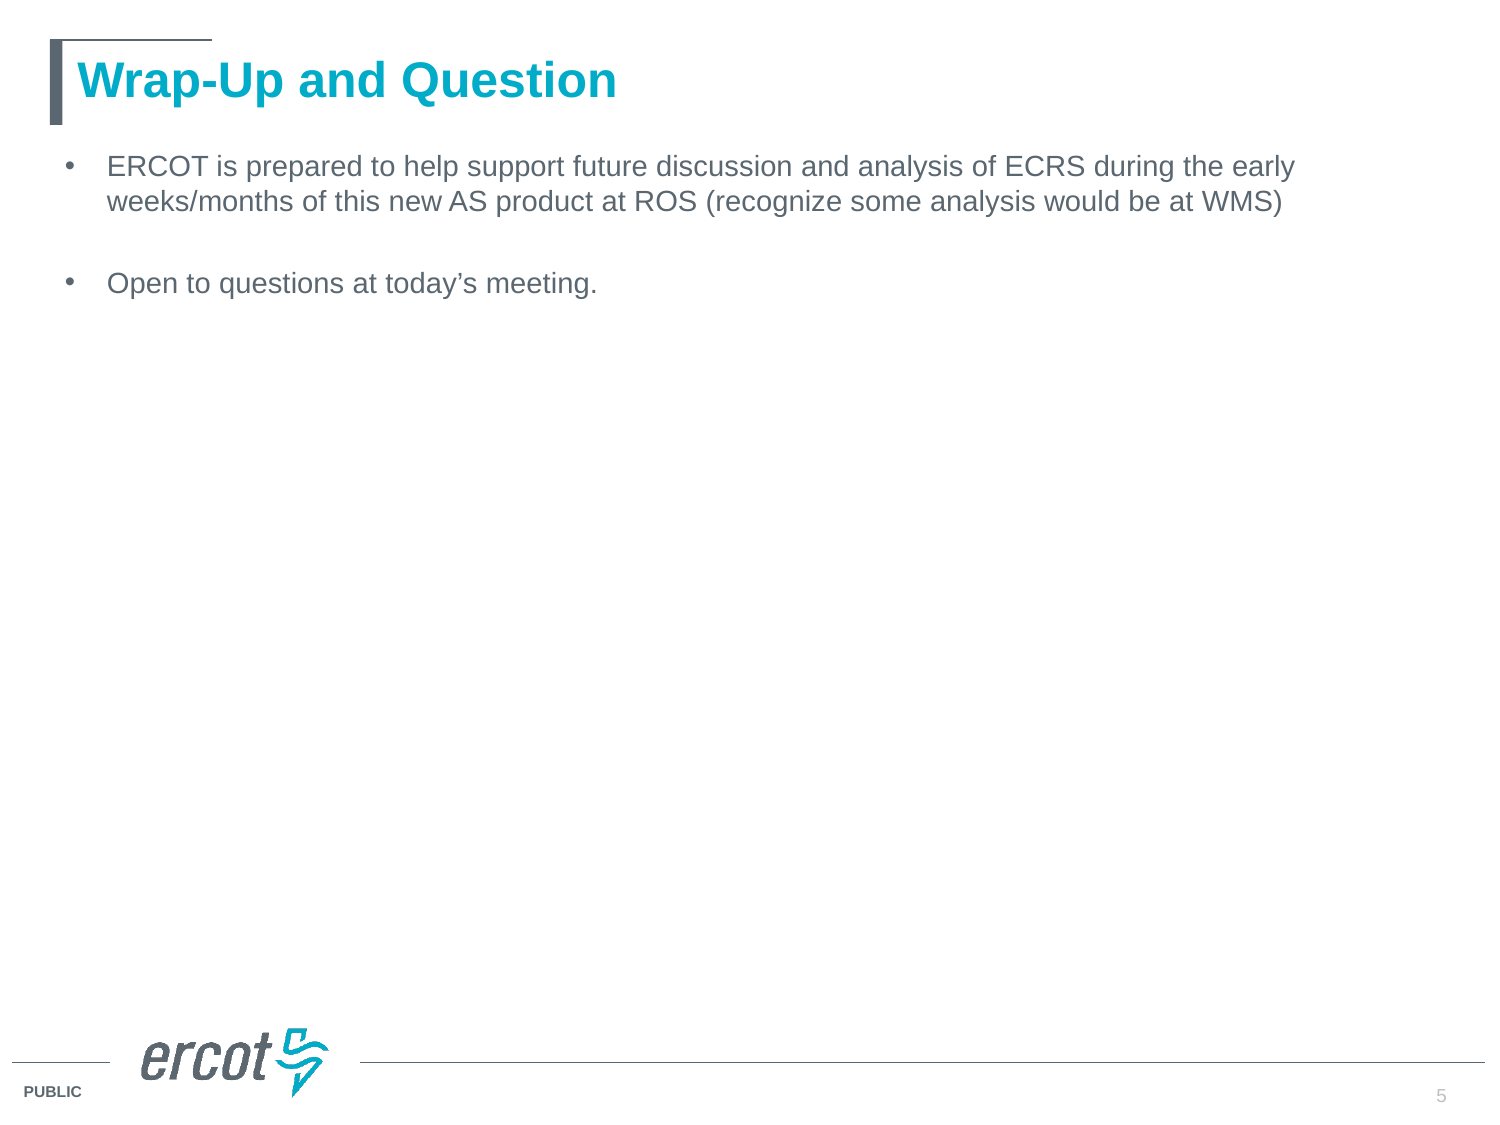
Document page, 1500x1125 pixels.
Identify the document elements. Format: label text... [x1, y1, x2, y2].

list ERCOT is prepared to help support future discussion and analysis of ECRS during the early weeks/months of this new AS product at ROS (recognize some analysis would be at WMS) Open to questions at today’s meeting. [50, 140, 1450, 972]
picture [137, 1024, 332, 1100]
title Wrap-Up and Question [62, 39, 1450, 125]
